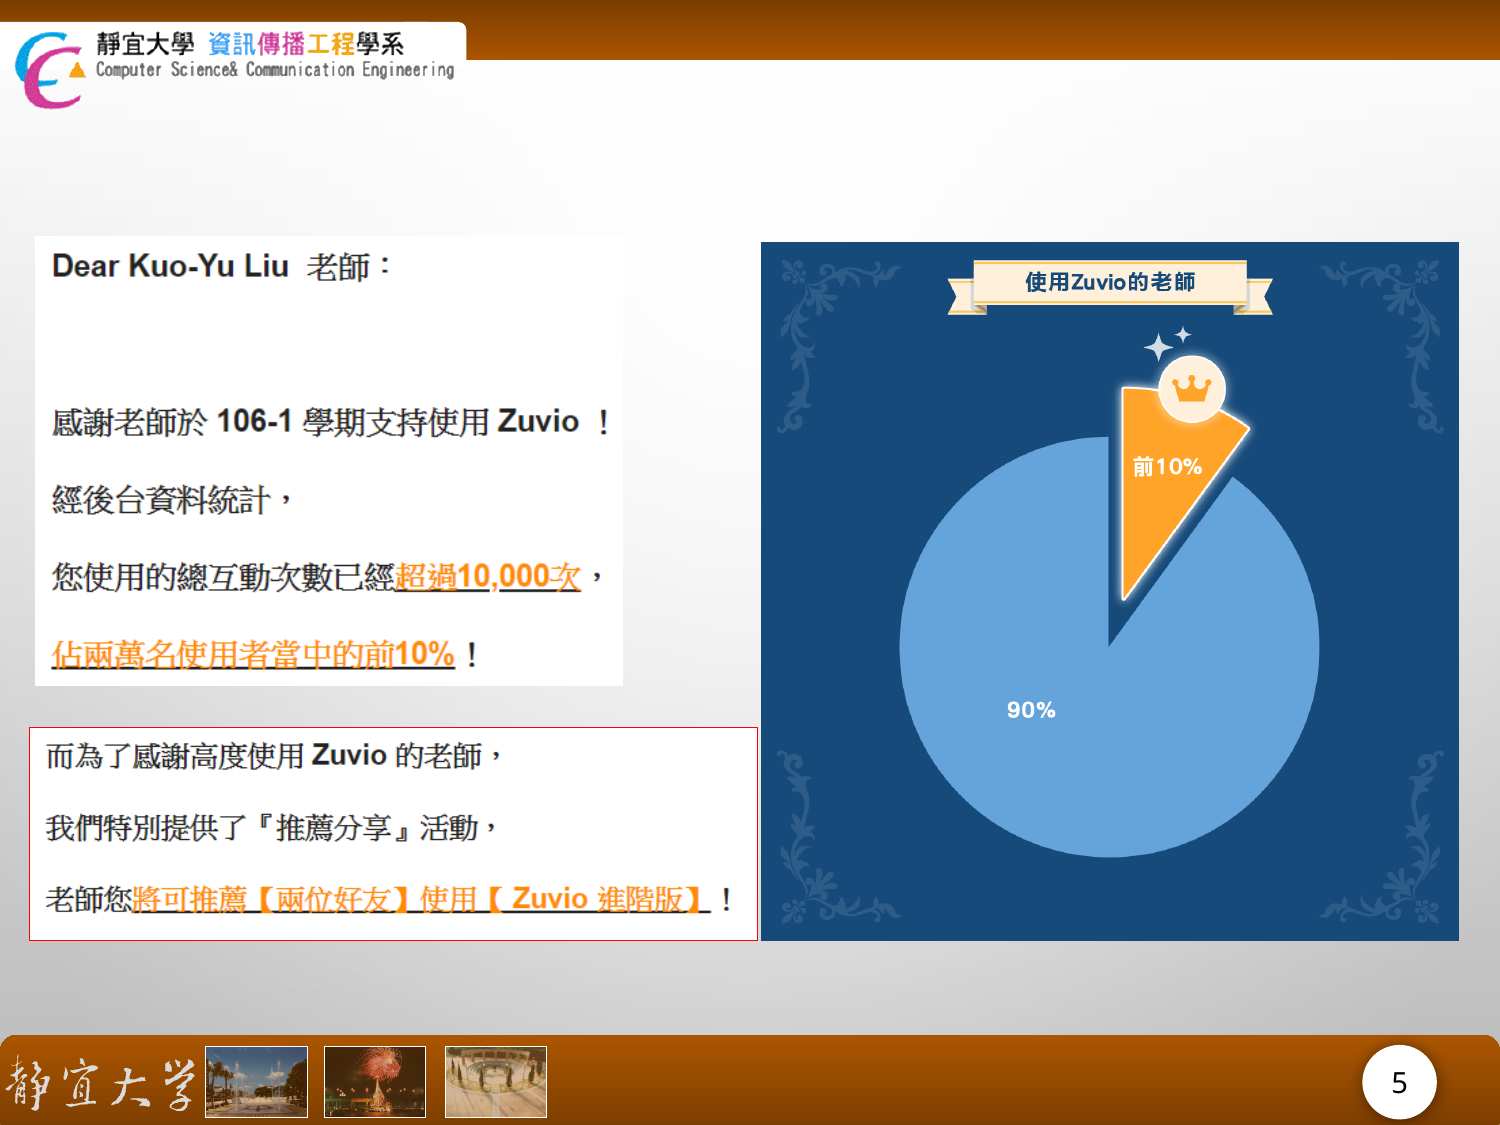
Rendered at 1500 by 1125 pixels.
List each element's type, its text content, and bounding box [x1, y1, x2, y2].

picture [5, 1054, 195, 1111]
picture [0, 30, 1500, 1046]
slide_number 5 [1364, 1054, 1436, 1115]
